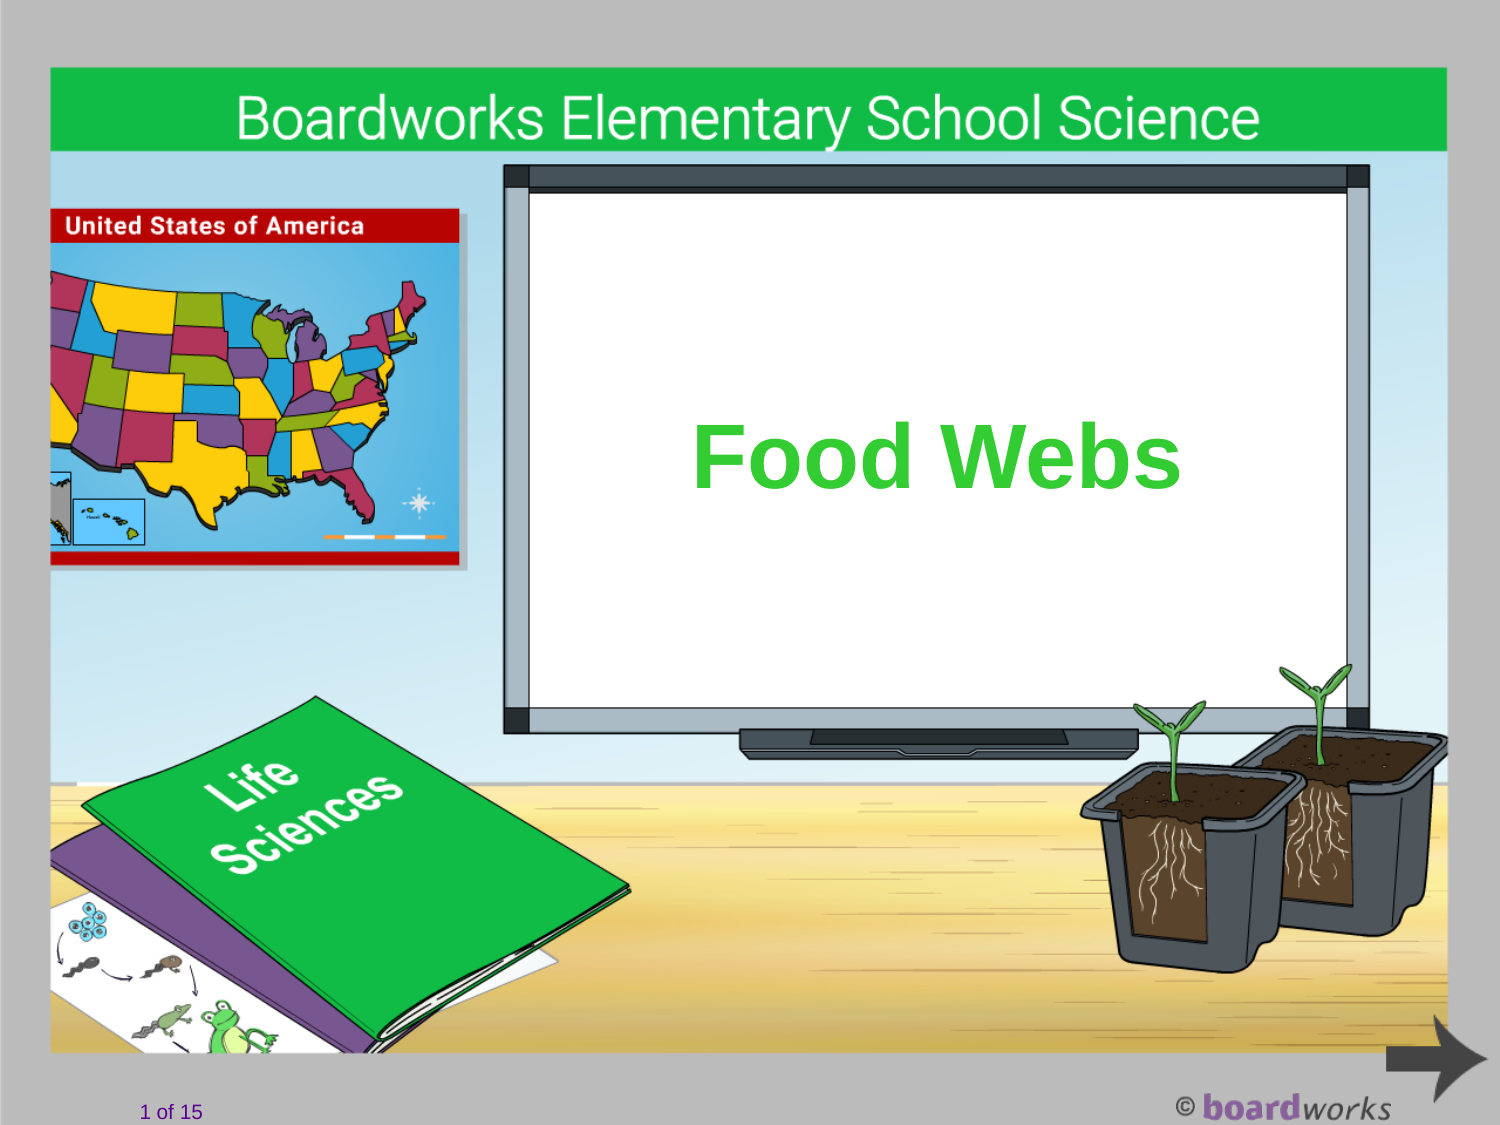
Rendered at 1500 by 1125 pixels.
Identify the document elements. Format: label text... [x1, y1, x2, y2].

title Food Webs [528, 194, 1348, 709]
picture [0, 0, 1500, 1125]
